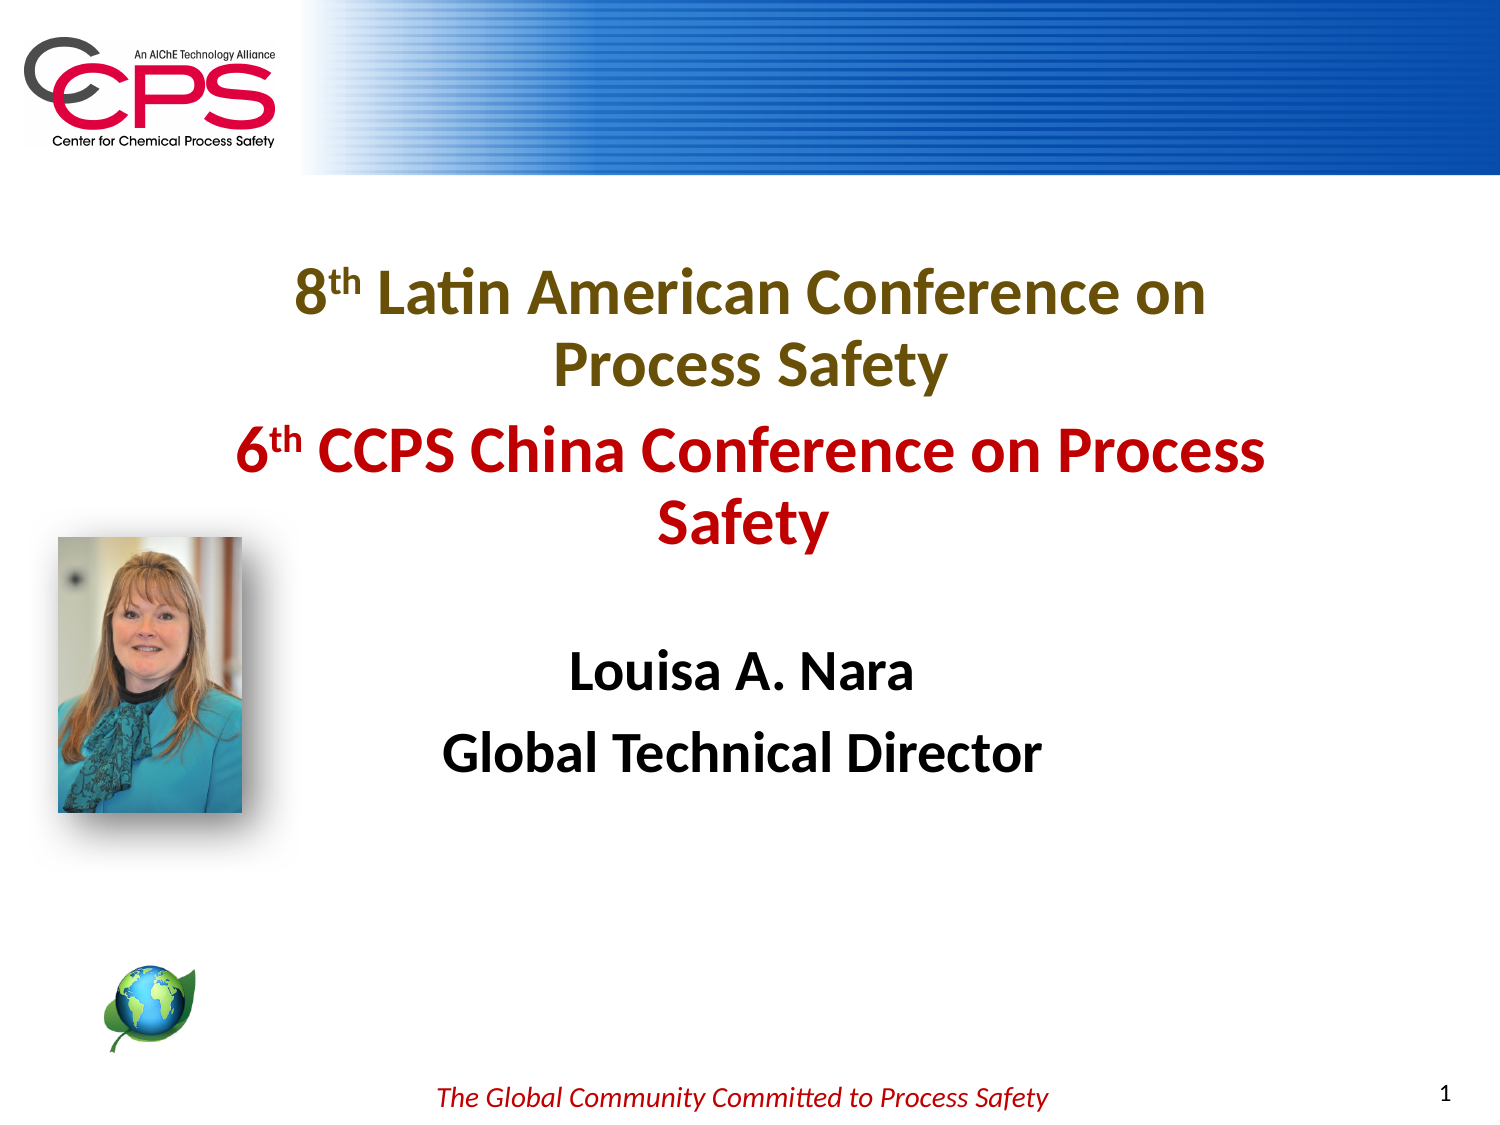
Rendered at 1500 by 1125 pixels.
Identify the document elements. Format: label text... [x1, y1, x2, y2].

picture [95, 958, 202, 1057]
picture [301, 0, 1500, 179]
text_box Louisa A. Nara Global Technical Director [284, 624, 1337, 825]
picture [58, 537, 242, 813]
subtitle 8th Latin American Conference on Process Safety 6th CCPS China Conference on Process Safety [174, 249, 1328, 488]
picture [24, 37, 275, 148]
slide_number 1 [1205, 1074, 1467, 1108]
text_box The Global Community Committed to Process Safety [421, 1070, 1064, 1121]
